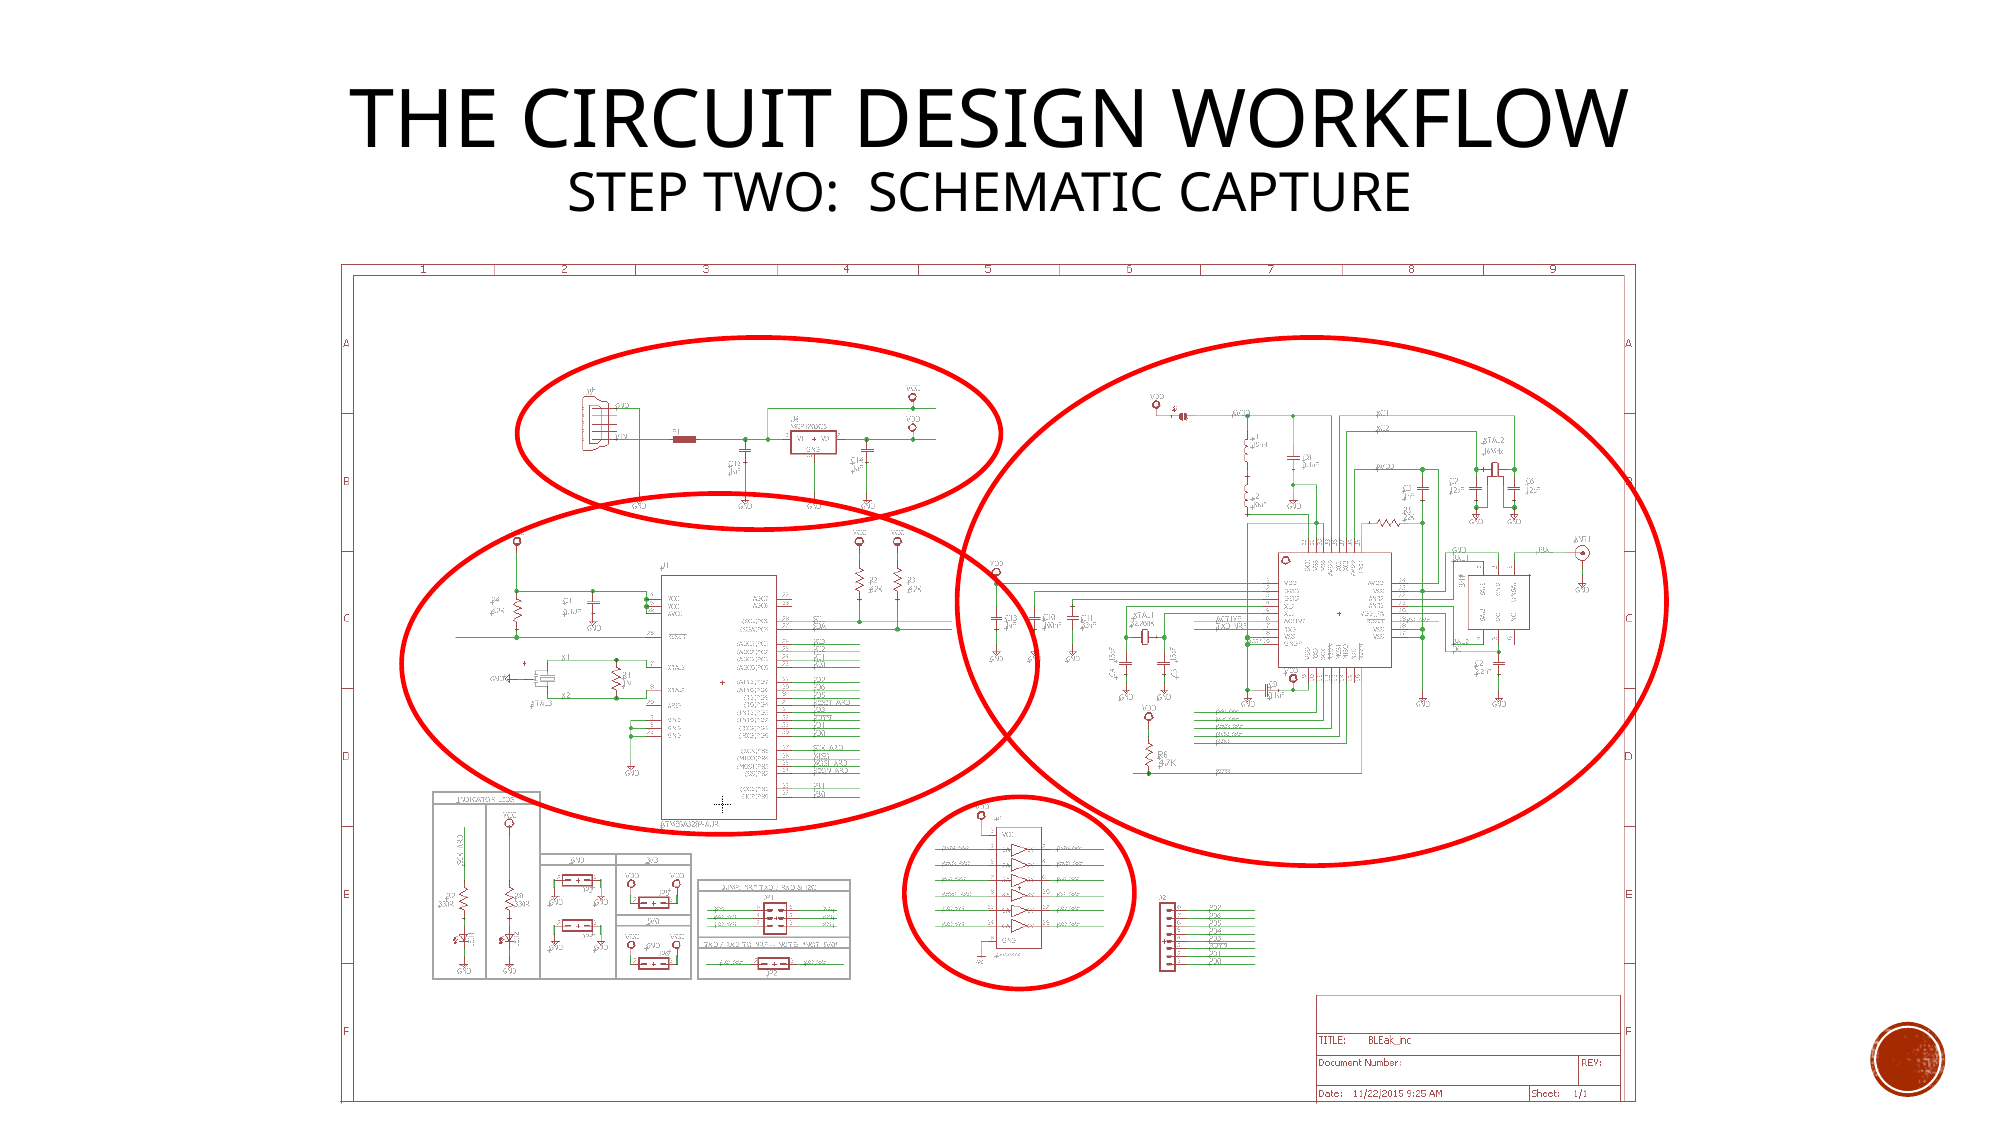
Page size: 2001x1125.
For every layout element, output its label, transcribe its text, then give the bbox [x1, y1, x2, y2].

text_box [1645, 508, 1668, 695]
title The circuit design workflow STEP TWO: SCHEMATIC CAPTURE [285, 41, 1695, 259]
picture [329, 258, 1644, 1113]
